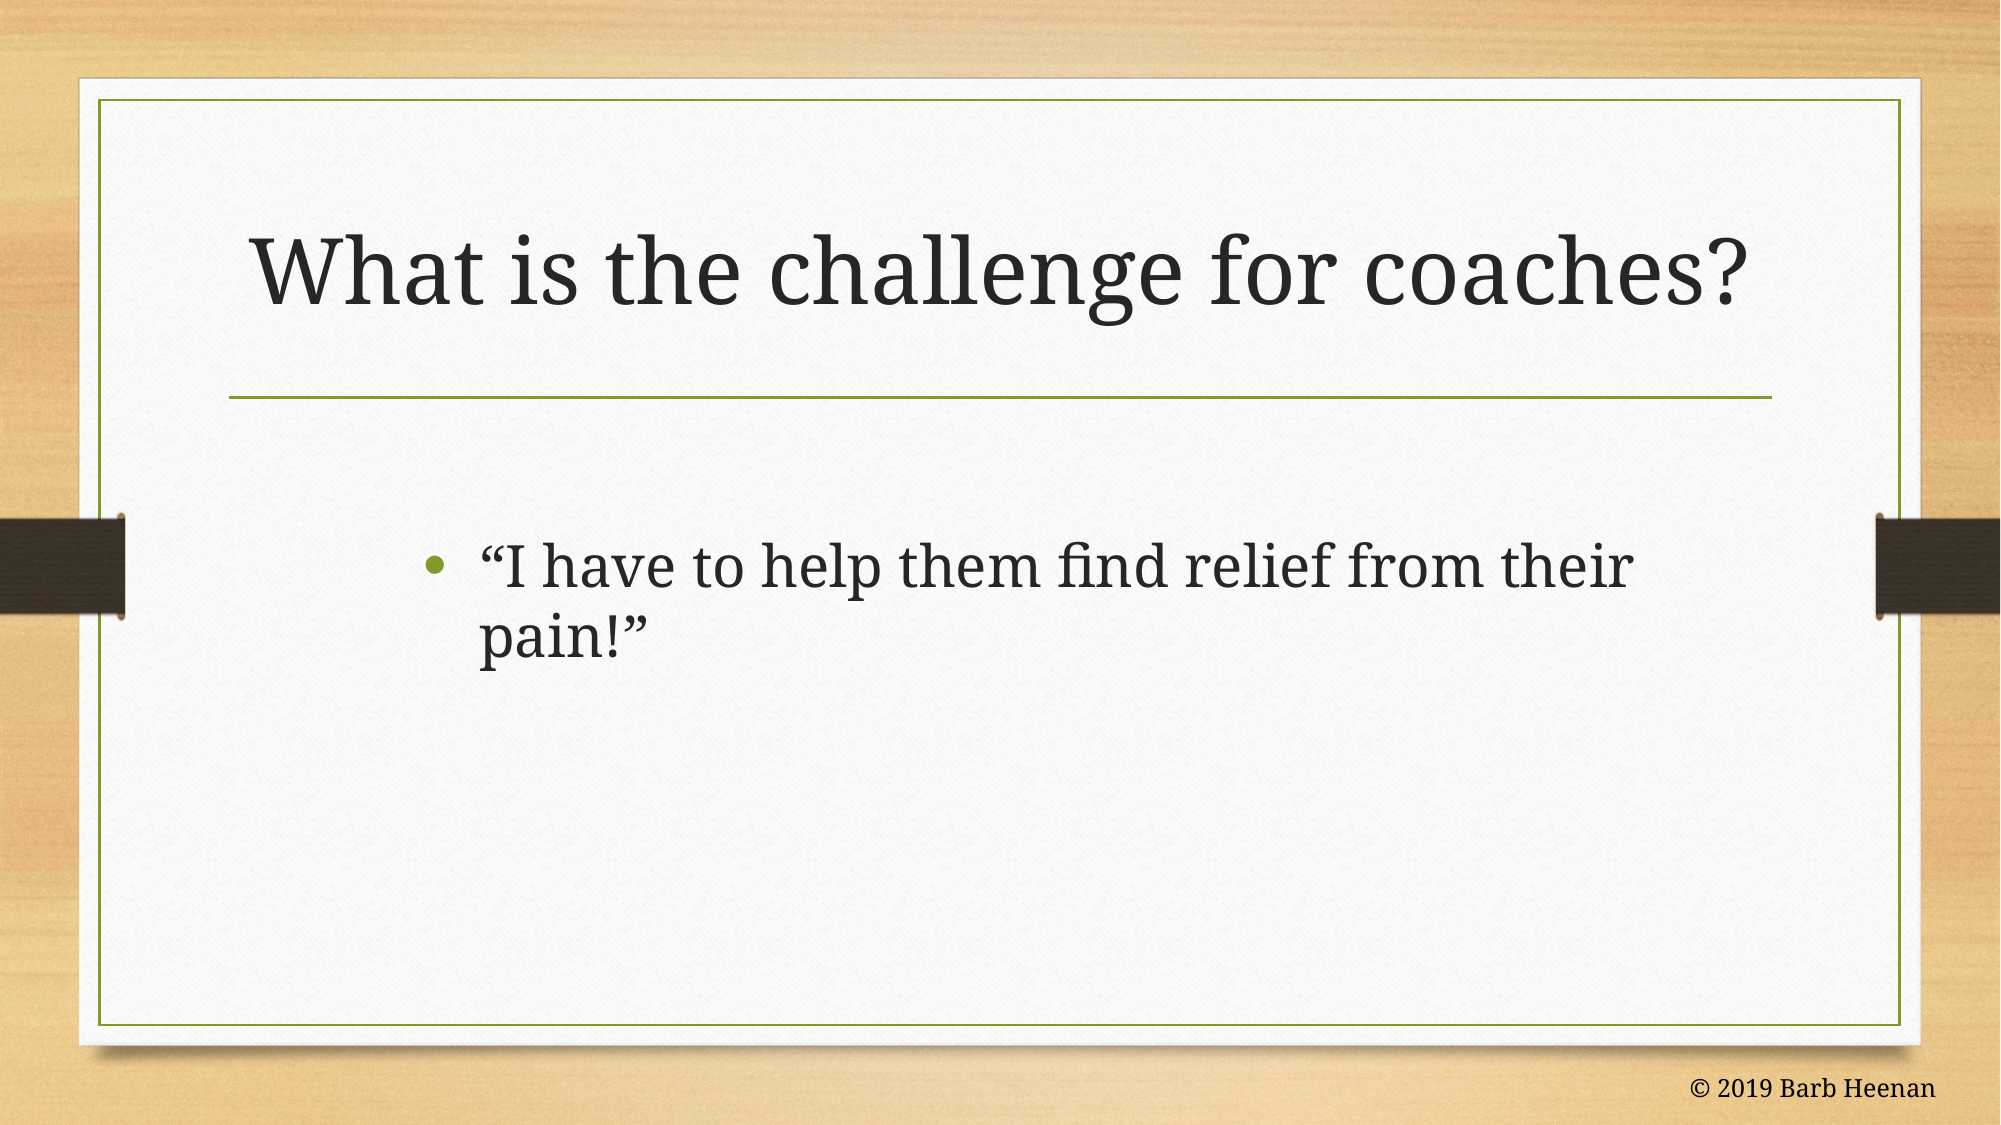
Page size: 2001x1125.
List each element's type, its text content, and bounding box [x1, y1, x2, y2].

text_box © 2019 Barb Heenan [1674, 1064, 1965, 1110]
text_box “I have to help them find relief from their pain!” [408, 522, 1673, 842]
picture [0, 0, 2001, 1125]
title What is the challenge for coaches? [212, 161, 1788, 375]
